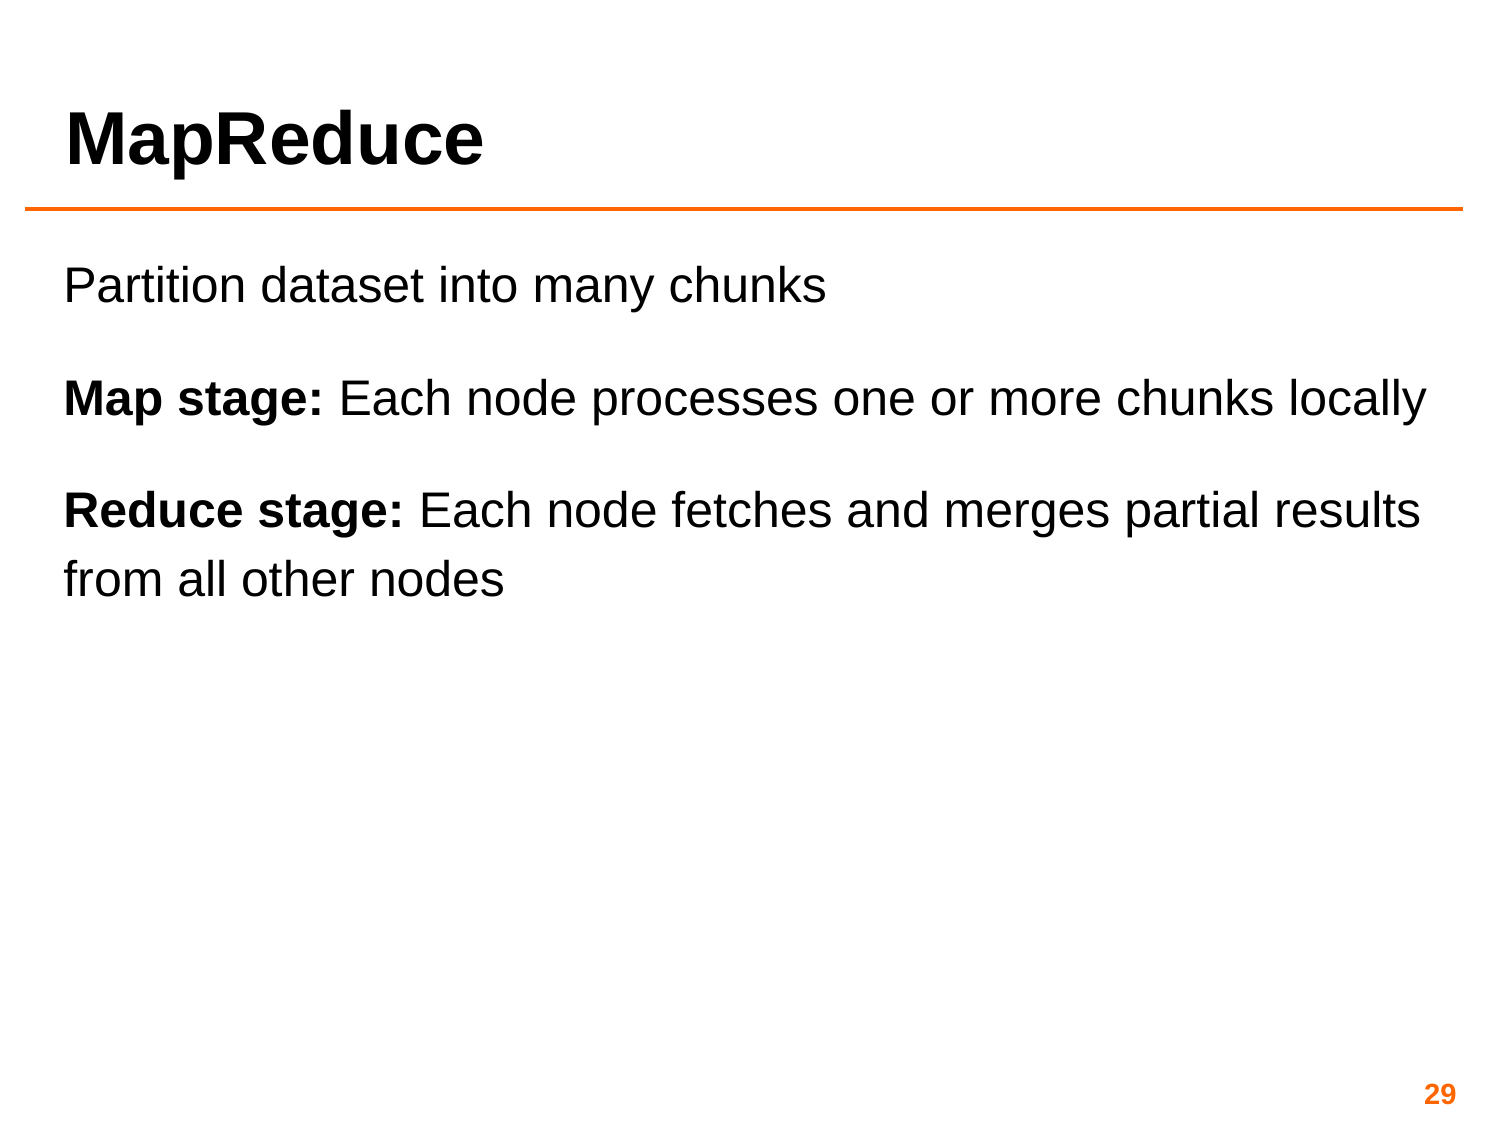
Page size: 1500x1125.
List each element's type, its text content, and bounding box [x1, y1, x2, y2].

slide_number 29 [1415, 1069, 1463, 1116]
list Partition dataset into many chunks Map stage: Each node processes one or more chunks locally Reduce stage: Each node fetches and merges partial results from all other nodes [56, 236, 1463, 1063]
title MapReduce [56, 11, 1463, 188]
